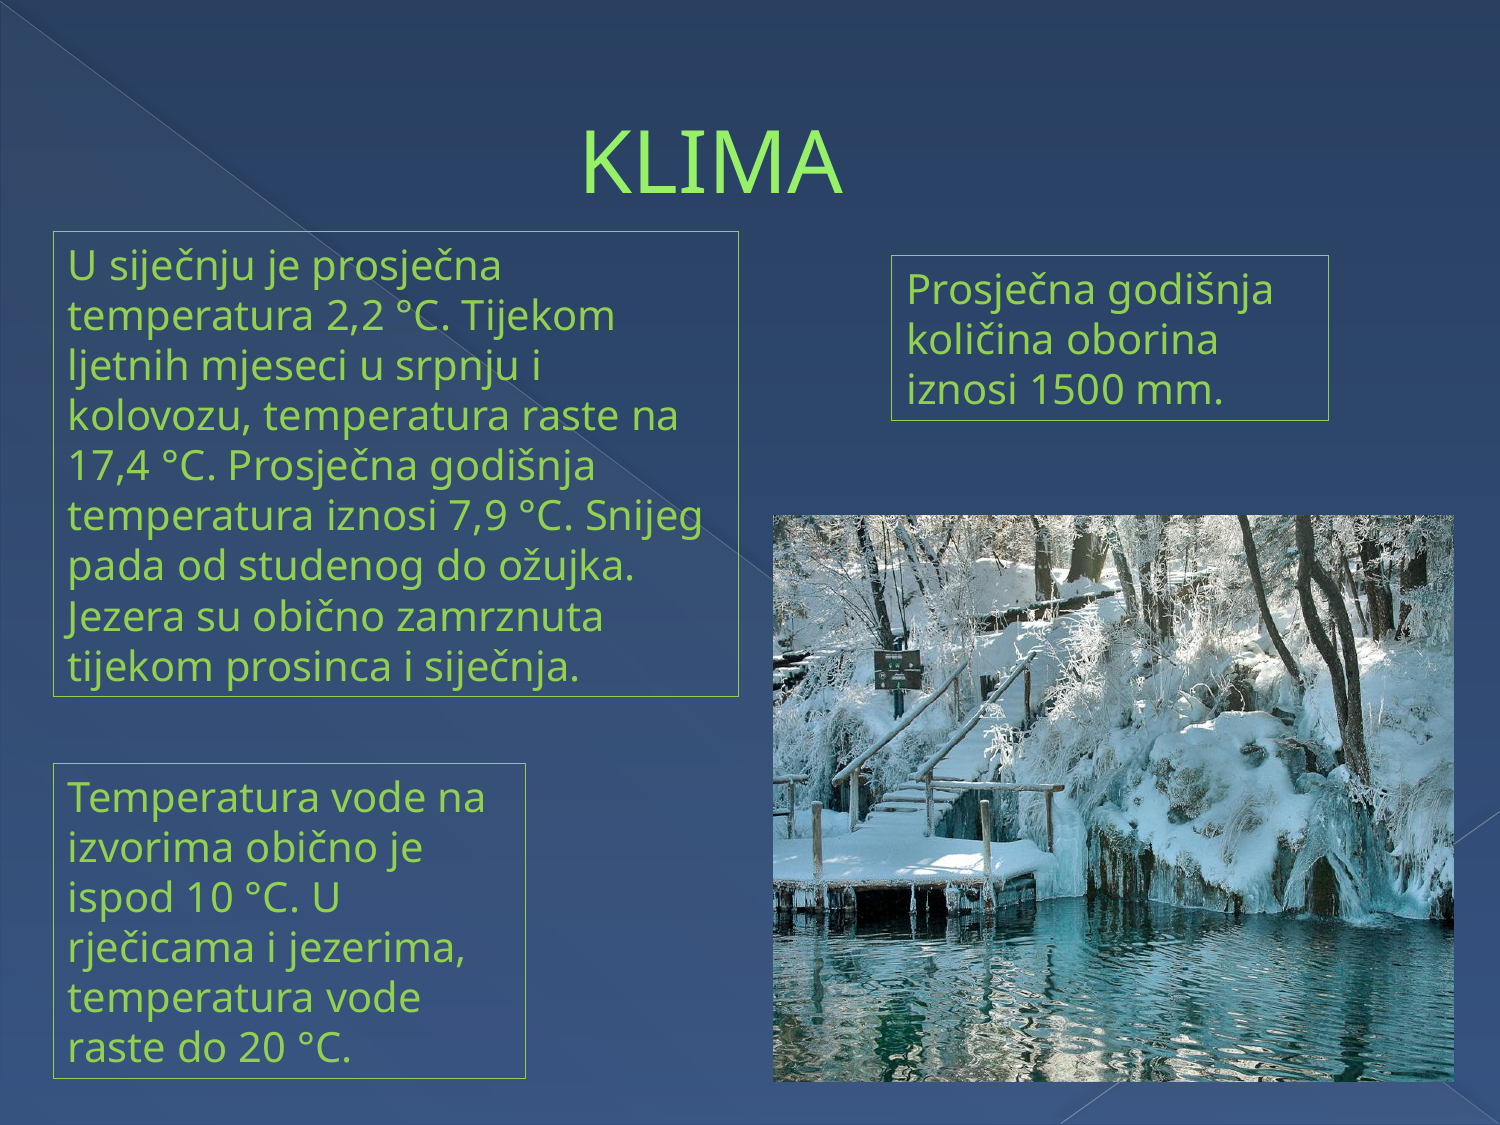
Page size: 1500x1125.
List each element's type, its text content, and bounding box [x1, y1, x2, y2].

title KLIMA [75, 43, 1425, 274]
text_box U siječnju je prosječna temperatura 2,2 °C. Tijekom ljetnih mjeseci u srpnju i kolovozu, temperatura raste na 17,4 °C. Prosječna godišnja temperatura iznosi 7,9 °C. Snijeg pada od studenog do ožujka. Jezera su obično zamrznuta tijekom prosinca i siječnja. [53, 231, 739, 697]
picture [773, 514, 1454, 1083]
text_box Prosječna godišnja količina oborina iznosi 1500 mm. [891, 255, 1329, 421]
text_box Temperatura vode na izvorima obično je ispod 10 °C. U rječicama i jezerima, temperatura vode raste do 20 °C. [53, 763, 526, 1079]
